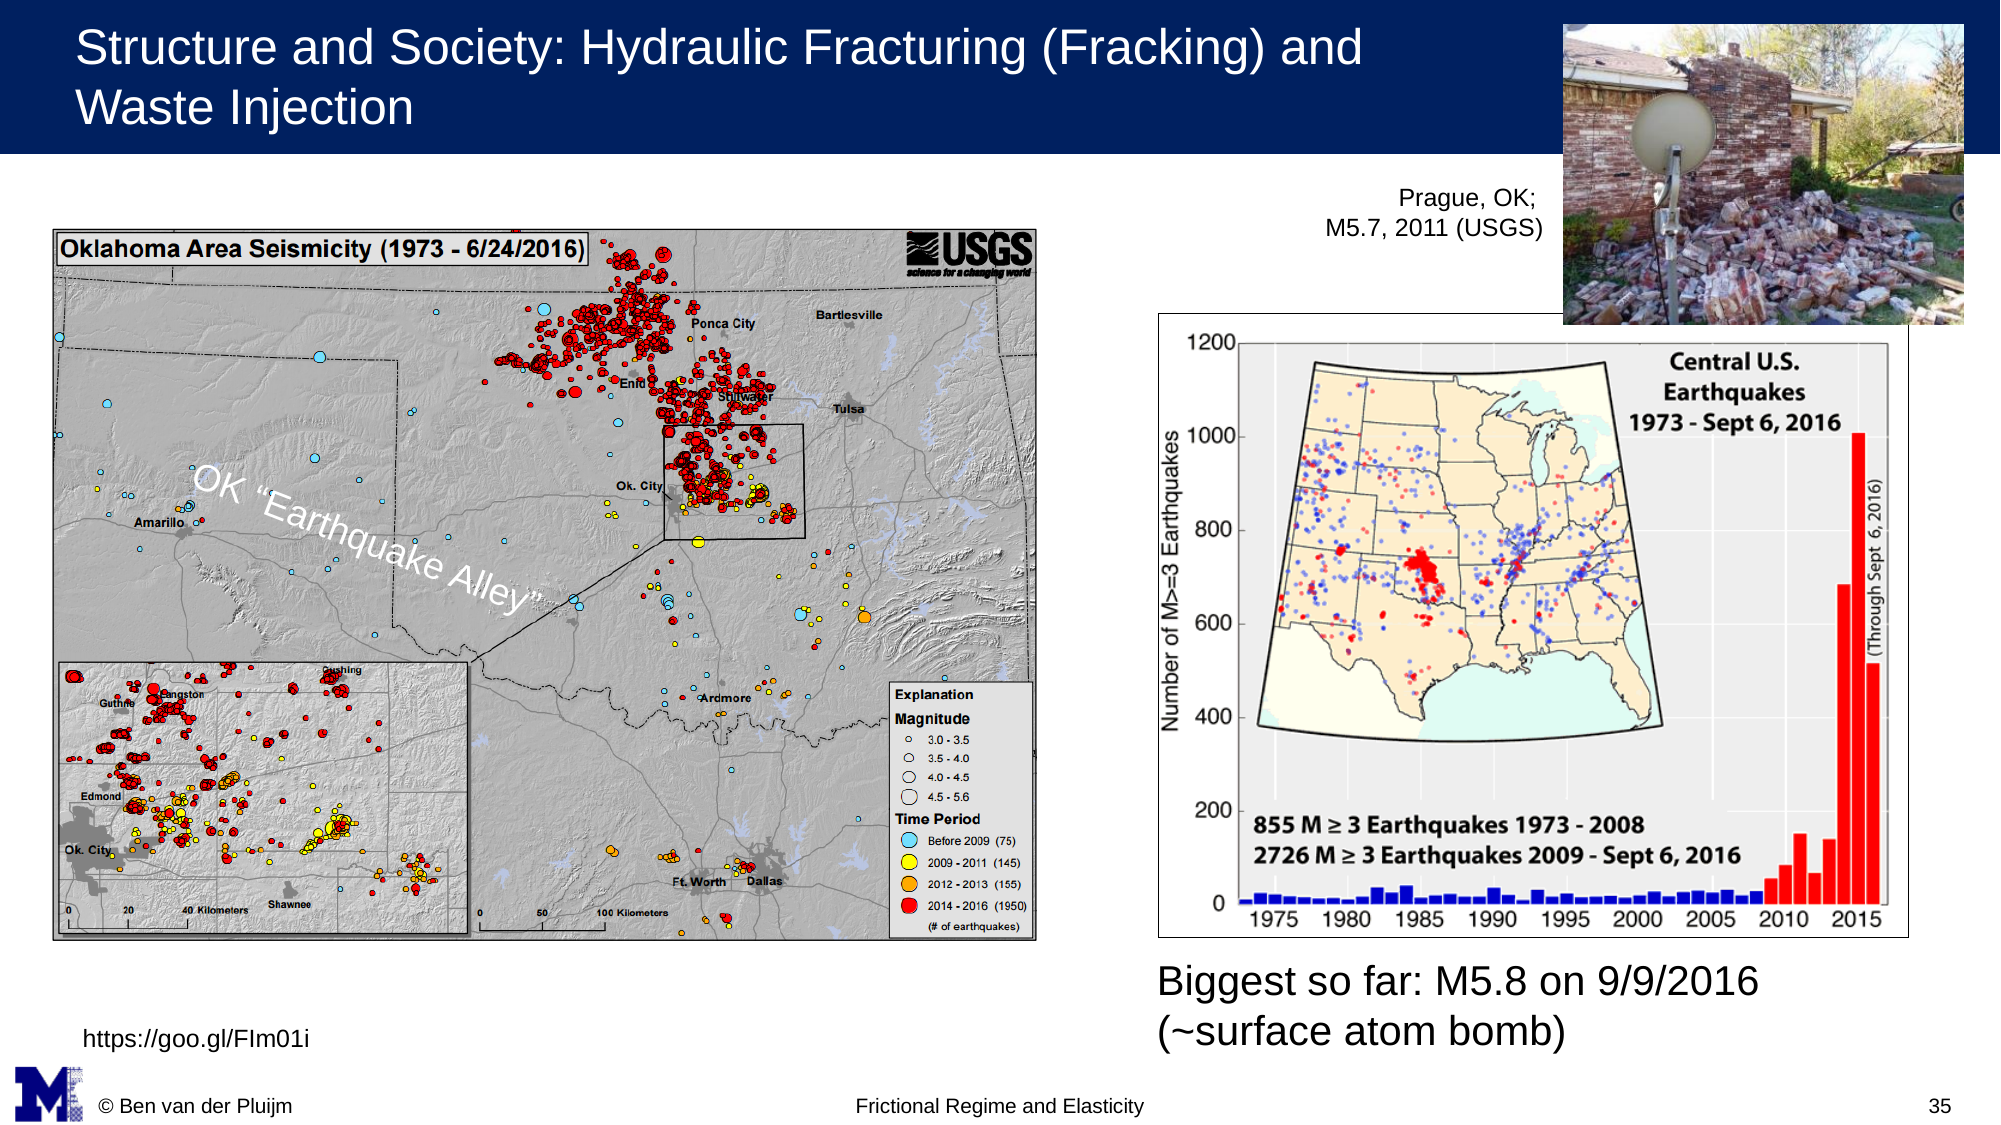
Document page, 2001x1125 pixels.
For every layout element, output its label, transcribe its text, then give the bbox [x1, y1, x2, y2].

picture [49, 224, 1039, 945]
slide_number 35 [1499, 1049, 1967, 1125]
picture [14, 1064, 83, 1125]
text_box https://goo.gl/FIm01i [67, 1015, 326, 1060]
text_box Biggest so far: M5.8 on 9/9/2016 (~surface atom bomb) [1142, 946, 1855, 1062]
picture [1158, 24, 1964, 938]
slide_number © Ben van der Pluijm [83, 1046, 551, 1125]
text_box Prague, OK; M5.7, 2011 (USGS) [1295, 174, 1558, 249]
footer Frictional Regime and Elasticity [683, 1049, 1317, 1125]
title Structure and Society: Hydraulic Fracturing (Fracking) and Waste Injection [0, 0, 2000, 155]
